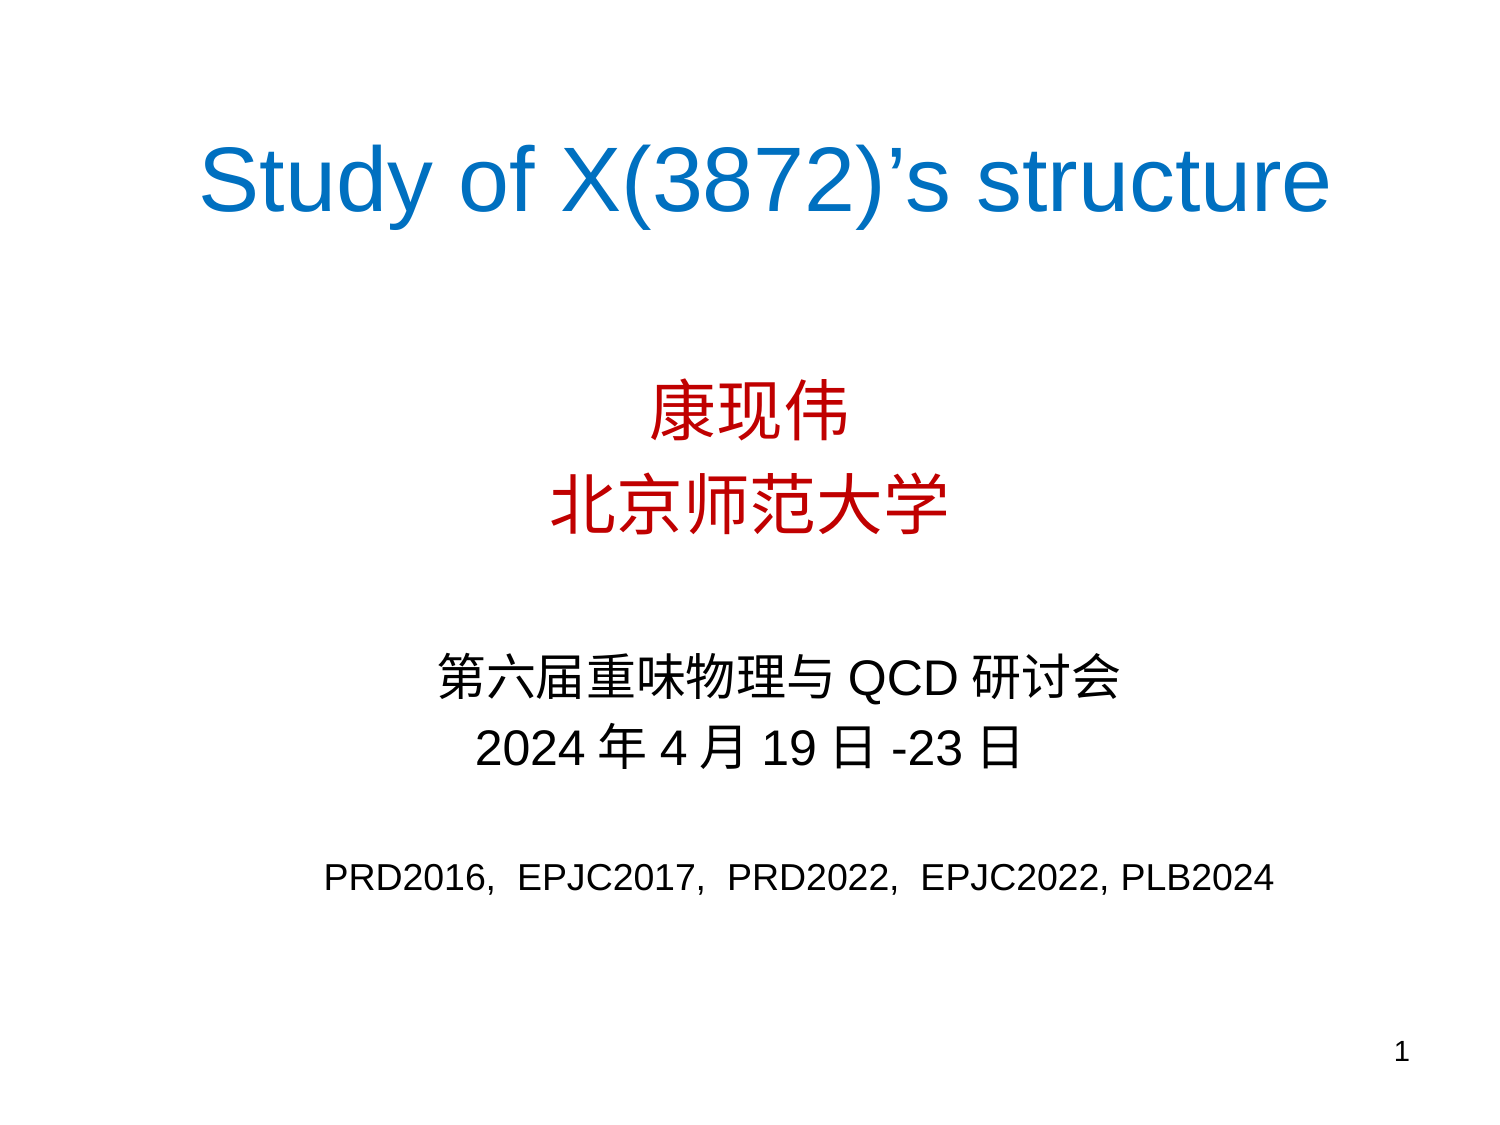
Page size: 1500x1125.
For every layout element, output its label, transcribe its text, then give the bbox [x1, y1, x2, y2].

title Study of X(3872)’s structure [128, 54, 1405, 296]
slide_number 1 [1074, 1024, 1426, 1103]
text_box PRD2016, EPJC2017, PRD2022, EPJC2022, PLB2024 [225, 845, 1341, 906]
subtitle 康现伟 北京师范大学 第六届重味物理与QCD研讨会 2024年4月19日-23日 [224, 361, 1276, 925]
